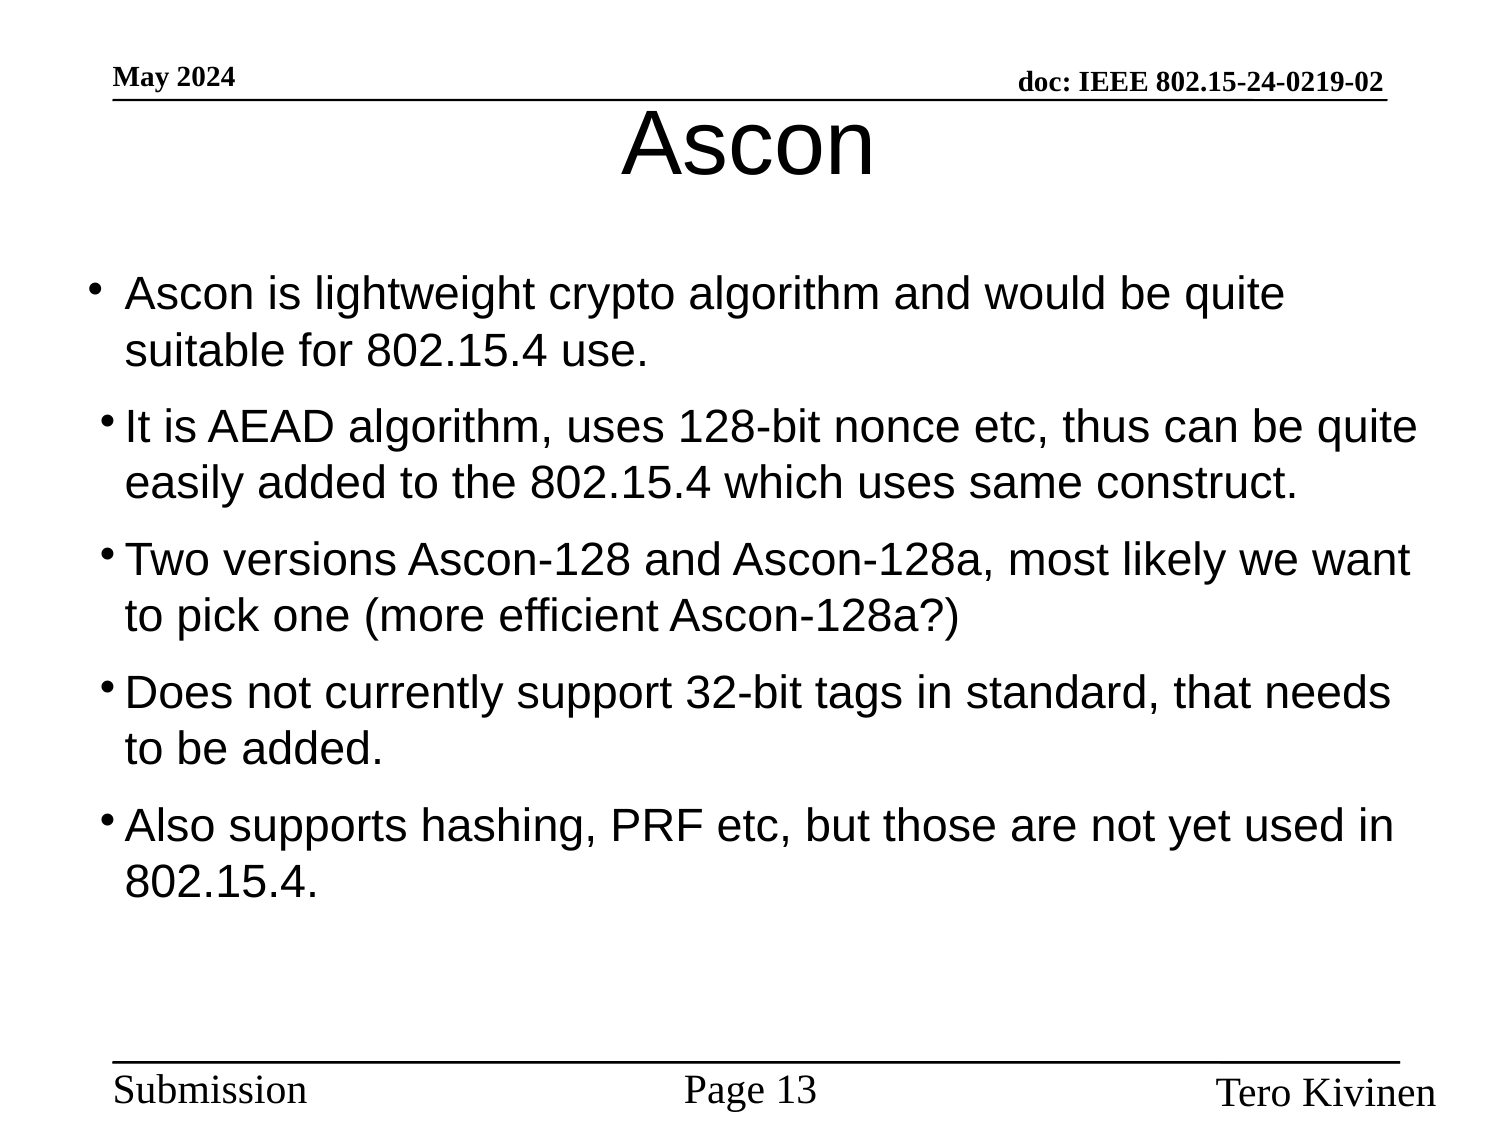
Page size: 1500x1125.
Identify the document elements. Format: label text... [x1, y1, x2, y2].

text_box Ascon is lightweight crypto algorithm and would be quite suitable for 802.15.4 use. It is AEAD algorithm, uses 128-bit nonce etc, thus can be quite easily added to the 802.15.4 which uses same construct. Two versions Ascon-128 and Ascon-128a, most likely we want to pick one (more efficient Ascon-128a?) Does not currently support 32-bit tags in standard, that needs to be added. Also supports hashing, PRF etc, but those are not yet used in 802.15.4. [74, 263, 1424, 915]
text_box Ascon [75, 44, 1424, 232]
